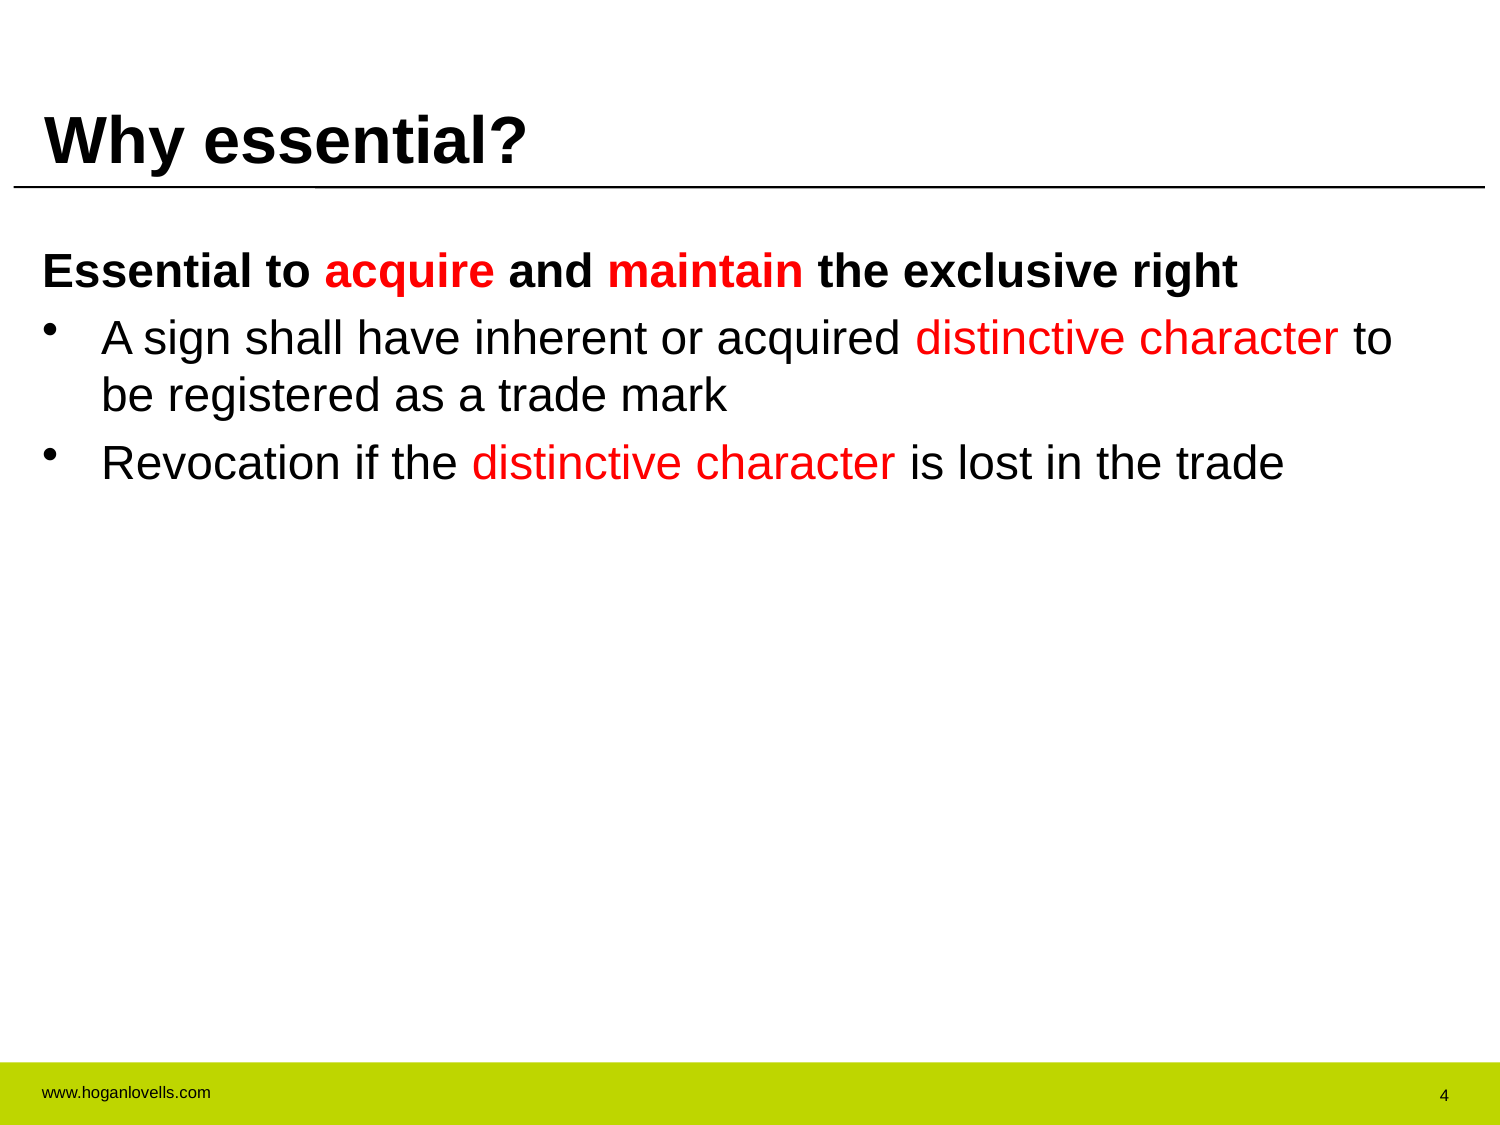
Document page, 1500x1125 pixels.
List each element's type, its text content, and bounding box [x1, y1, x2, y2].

title Why essential? [29, 0, 1499, 185]
slide_number 4 [1382, 1065, 1464, 1125]
list Essential to acquire and maintain the exclusive right A sign shall have inherent or acquired distinctive character to be registered as a trade mark Revocation if the distinctive character is lost in the trade [27, 231, 1436, 1059]
